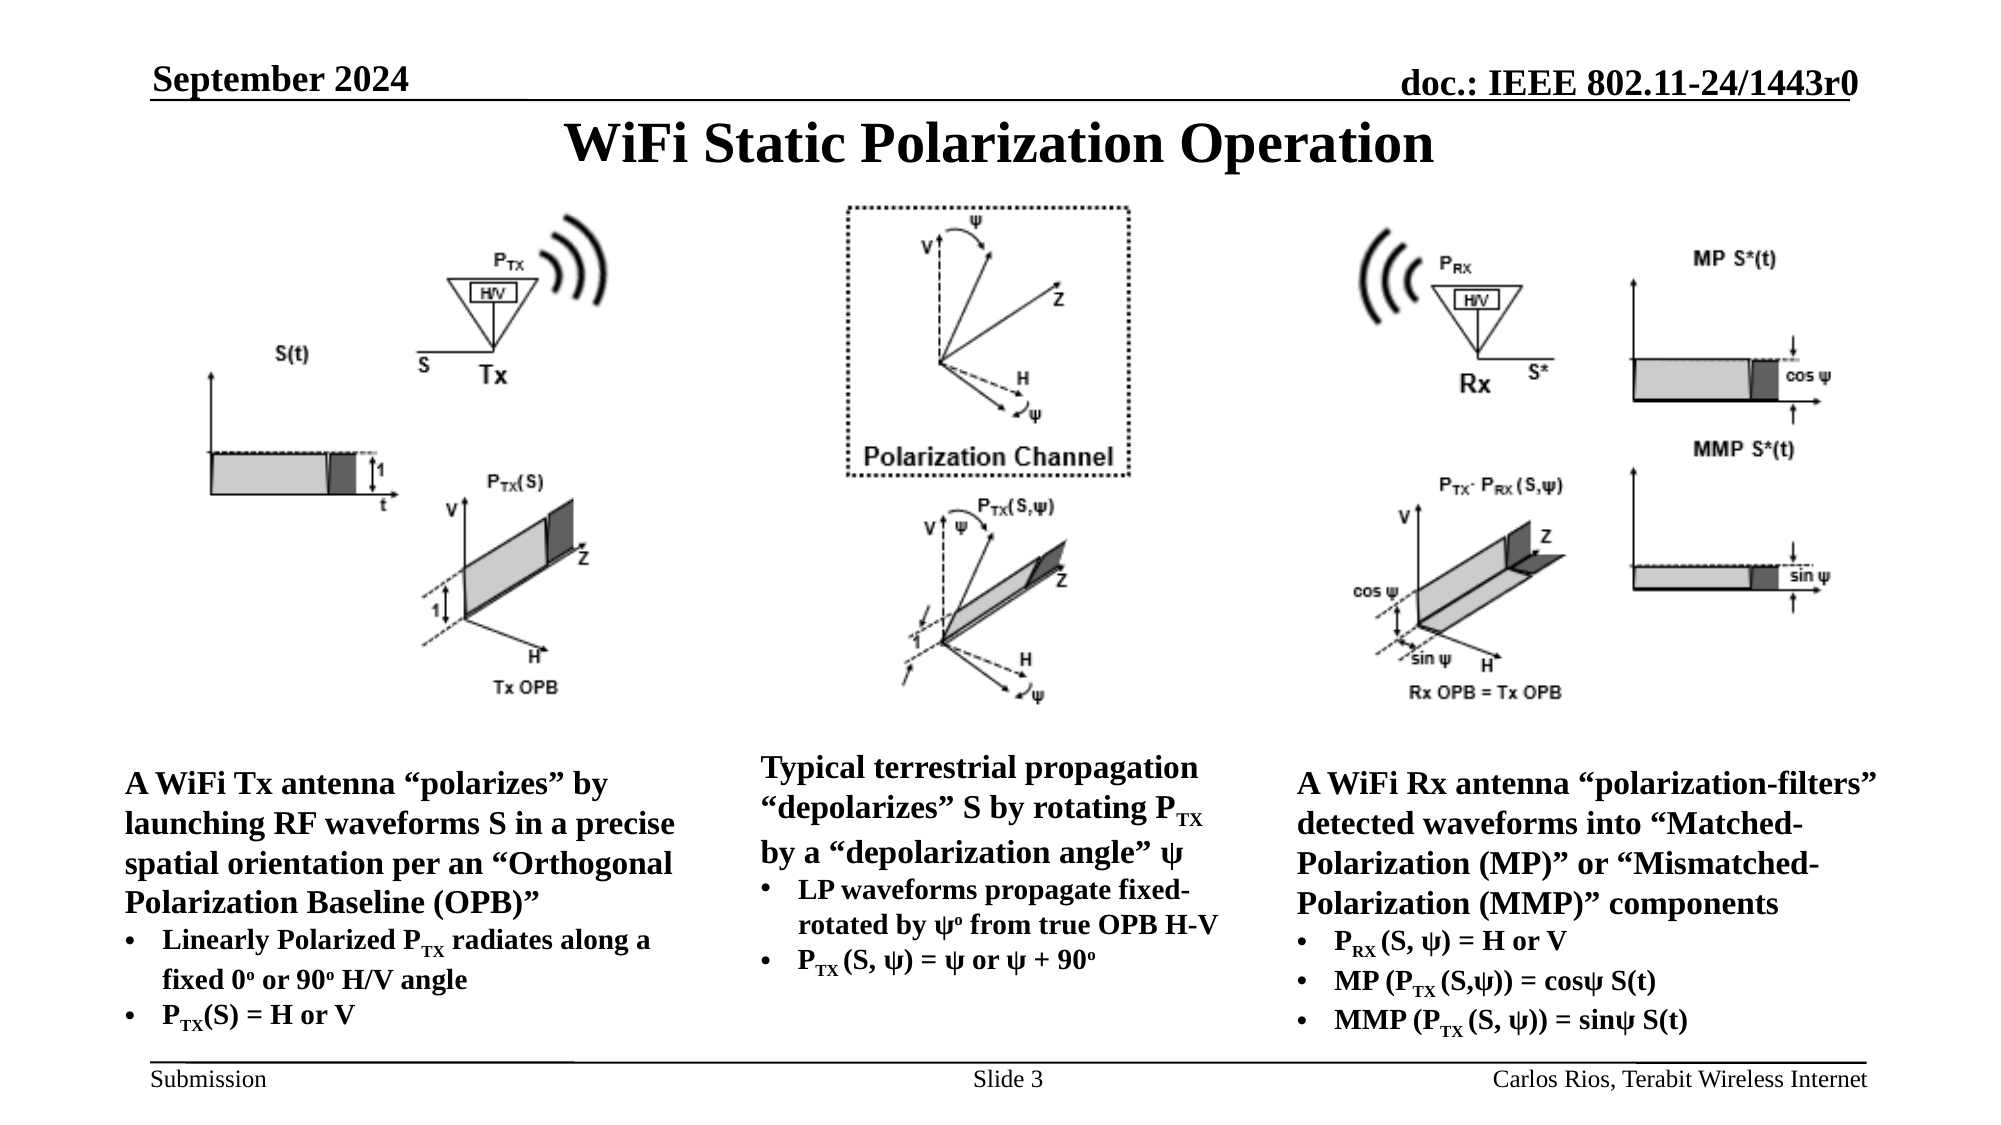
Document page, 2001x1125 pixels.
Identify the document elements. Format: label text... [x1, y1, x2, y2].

text_box A WiFi Rx antenna “polarization-filters” detected waveforms into “Matched-Polarization (MP)” or “Mismatched-Polarization (MMP)” components PRX (S, ψ) = H or V MP (PTX (S,ψ)) = cosψ S(t) MMP (PTX (S, ψ)) = sinψ S(t) [1282, 753, 1899, 1083]
text_box A WiFi Tx antenna “polarizes” by launching RF waveforms S in a precise spatial orientation per an “Orthogonal Polarization Baseline (OPB)” Linearly Polarized PTX radiates along a fixed 0o or 90o H/V angle PTX(S) = H or V [110, 753, 708, 1078]
picture [835, 187, 1137, 728]
picture [1340, 168, 1841, 710]
text_box Typical terrestrial propagation “depolarizes” S by rotating PTX by a “depolarization angle” ψ LP waveforms propagate fixed-rotated by ψo from true OPB H-V PTX (S, ψ) = ψ or ψ + 90o [745, 737, 1255, 1083]
picture [199, 161, 624, 702]
text_box WiFi Static Polarization Operation [150, 104, 1850, 175]
footer Carlos Rios, Terabit Wireless Internet [1171, 1061, 1869, 1093]
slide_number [152, 54, 563, 100]
slide_number Slide 3 [950, 1083, 1067, 1123]
